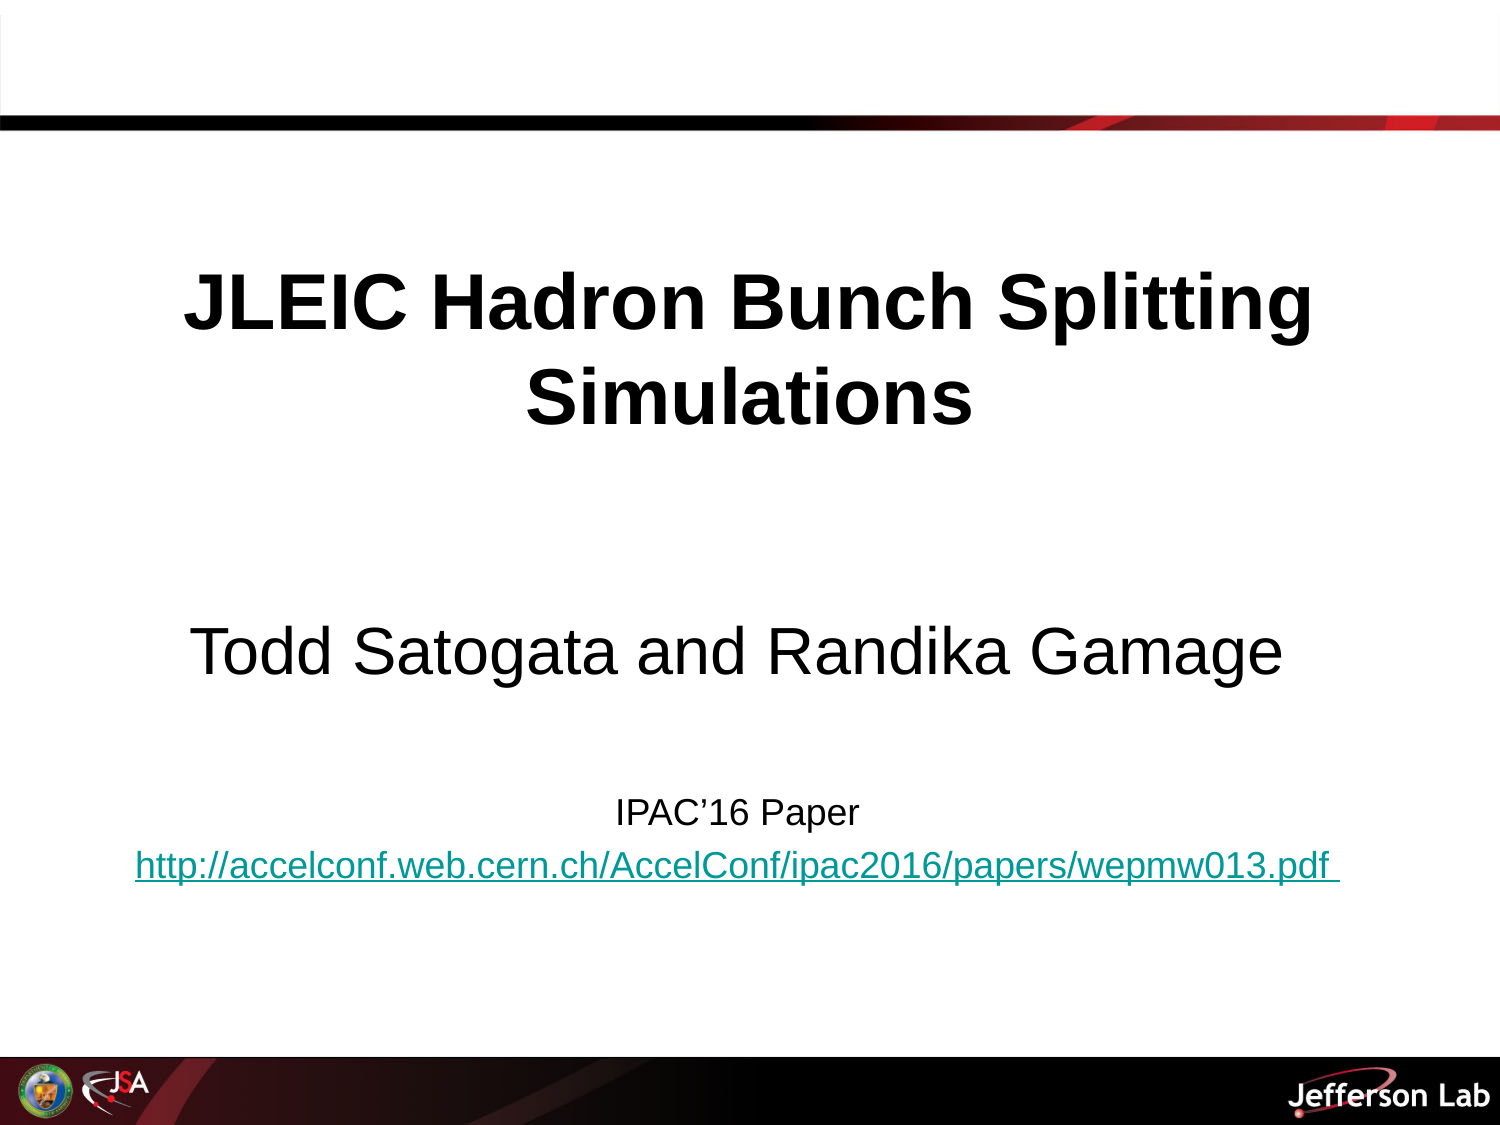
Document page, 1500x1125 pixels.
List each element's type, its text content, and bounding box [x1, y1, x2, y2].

picture [0, 0, 1500, 1125]
title JLEIC Hadron Bunch Splitting Simulations [112, 224, 1388, 467]
subtitle Todd Satogata and Randika Gamage IPAC’16 Paper http://accelconf.web.cern.ch/AccelConf/ipac2016/papers/wepmw013.pdf [79, 600, 1396, 888]
